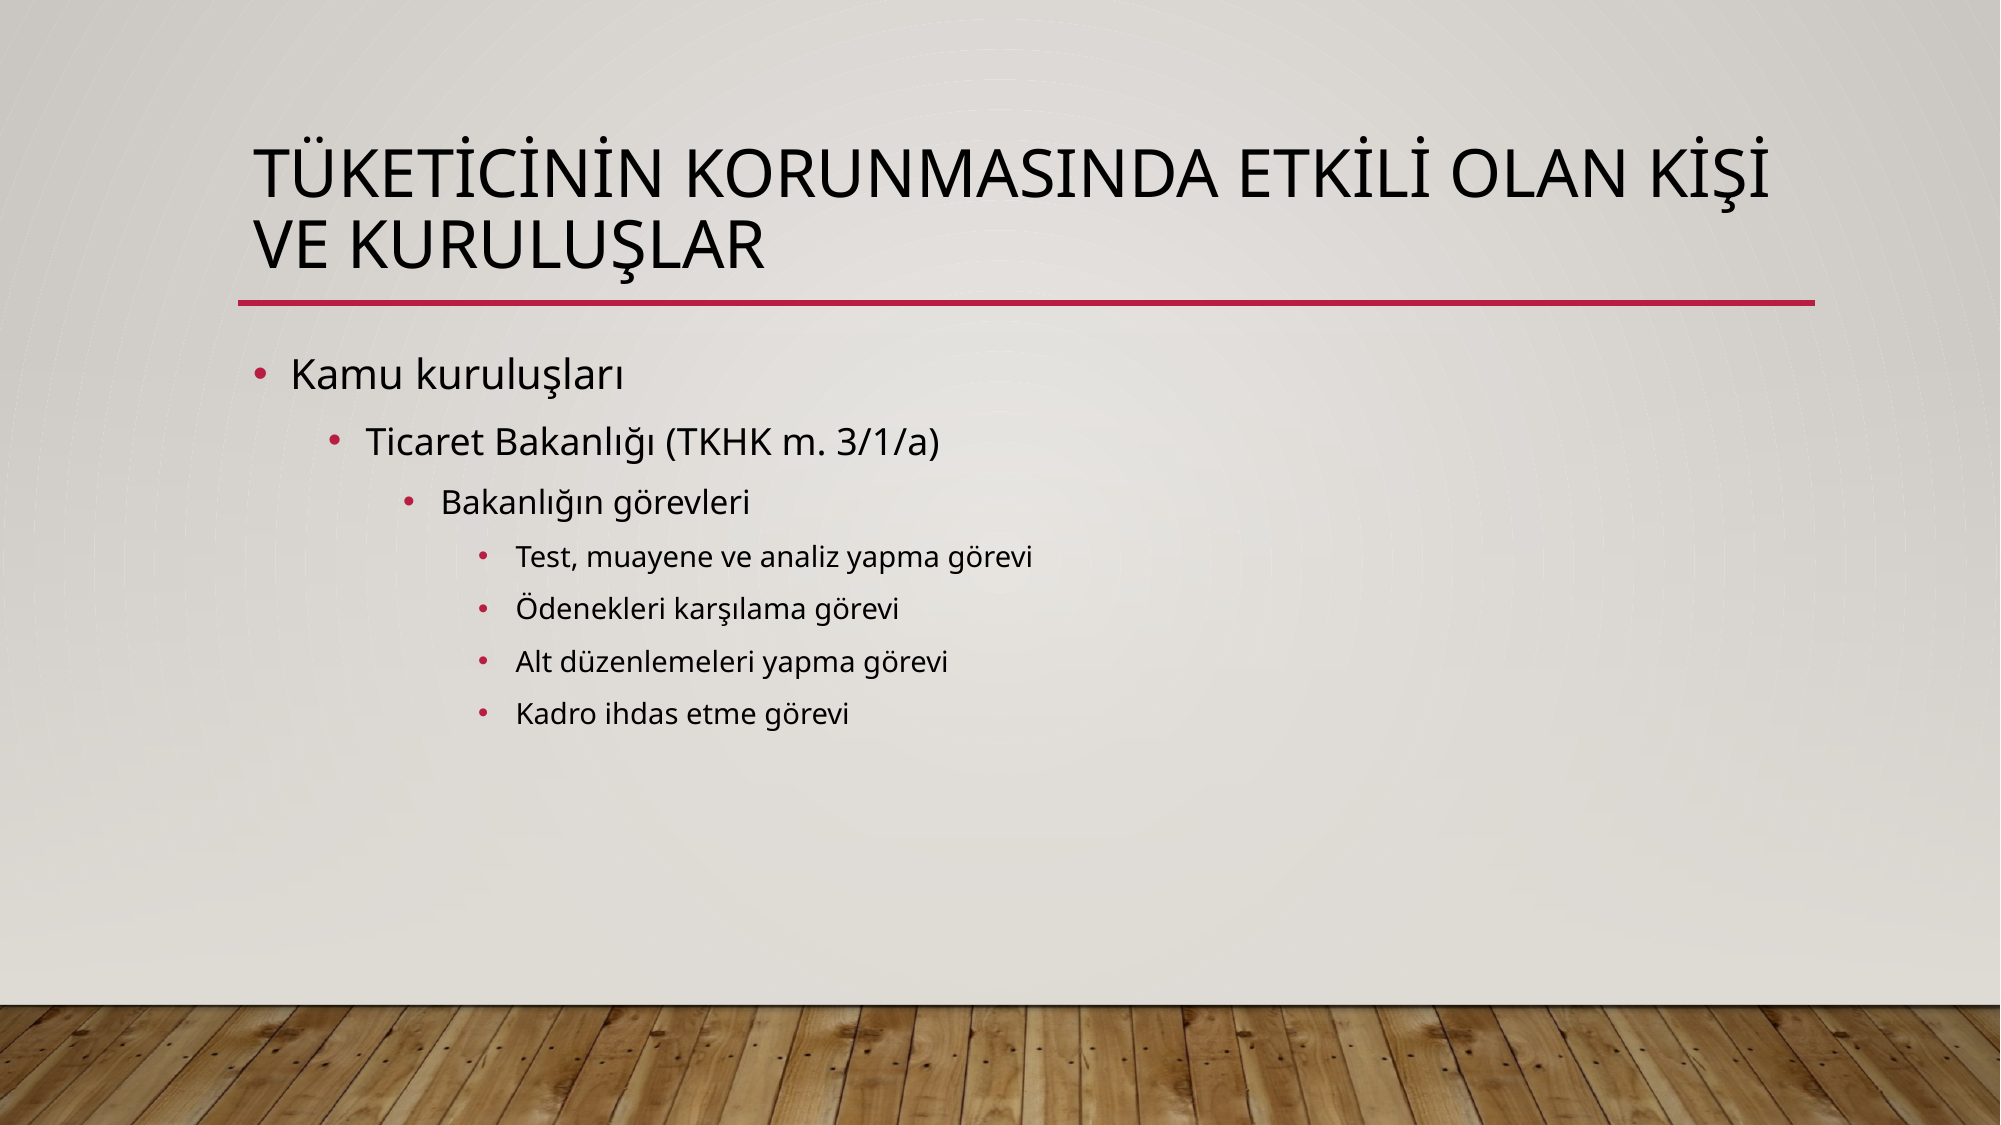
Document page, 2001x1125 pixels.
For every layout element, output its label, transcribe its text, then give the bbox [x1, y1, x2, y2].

title Tüketicinin korunmasında etkili olan kişi ve kuruluşlar [238, 131, 1814, 305]
list Kamu kuruluşları Ticaret Bakanlığı (TKHK m. 3/1/a) Bakanlığın görevleri Test, muayene ve analiz yapma görevi Ödenekleri karşılama görevi Alt düzenlemeleri yapma görevi Kadro ihdas etme görevi [238, 330, 1814, 897]
picture [0, 1005, 2000, 1125]
